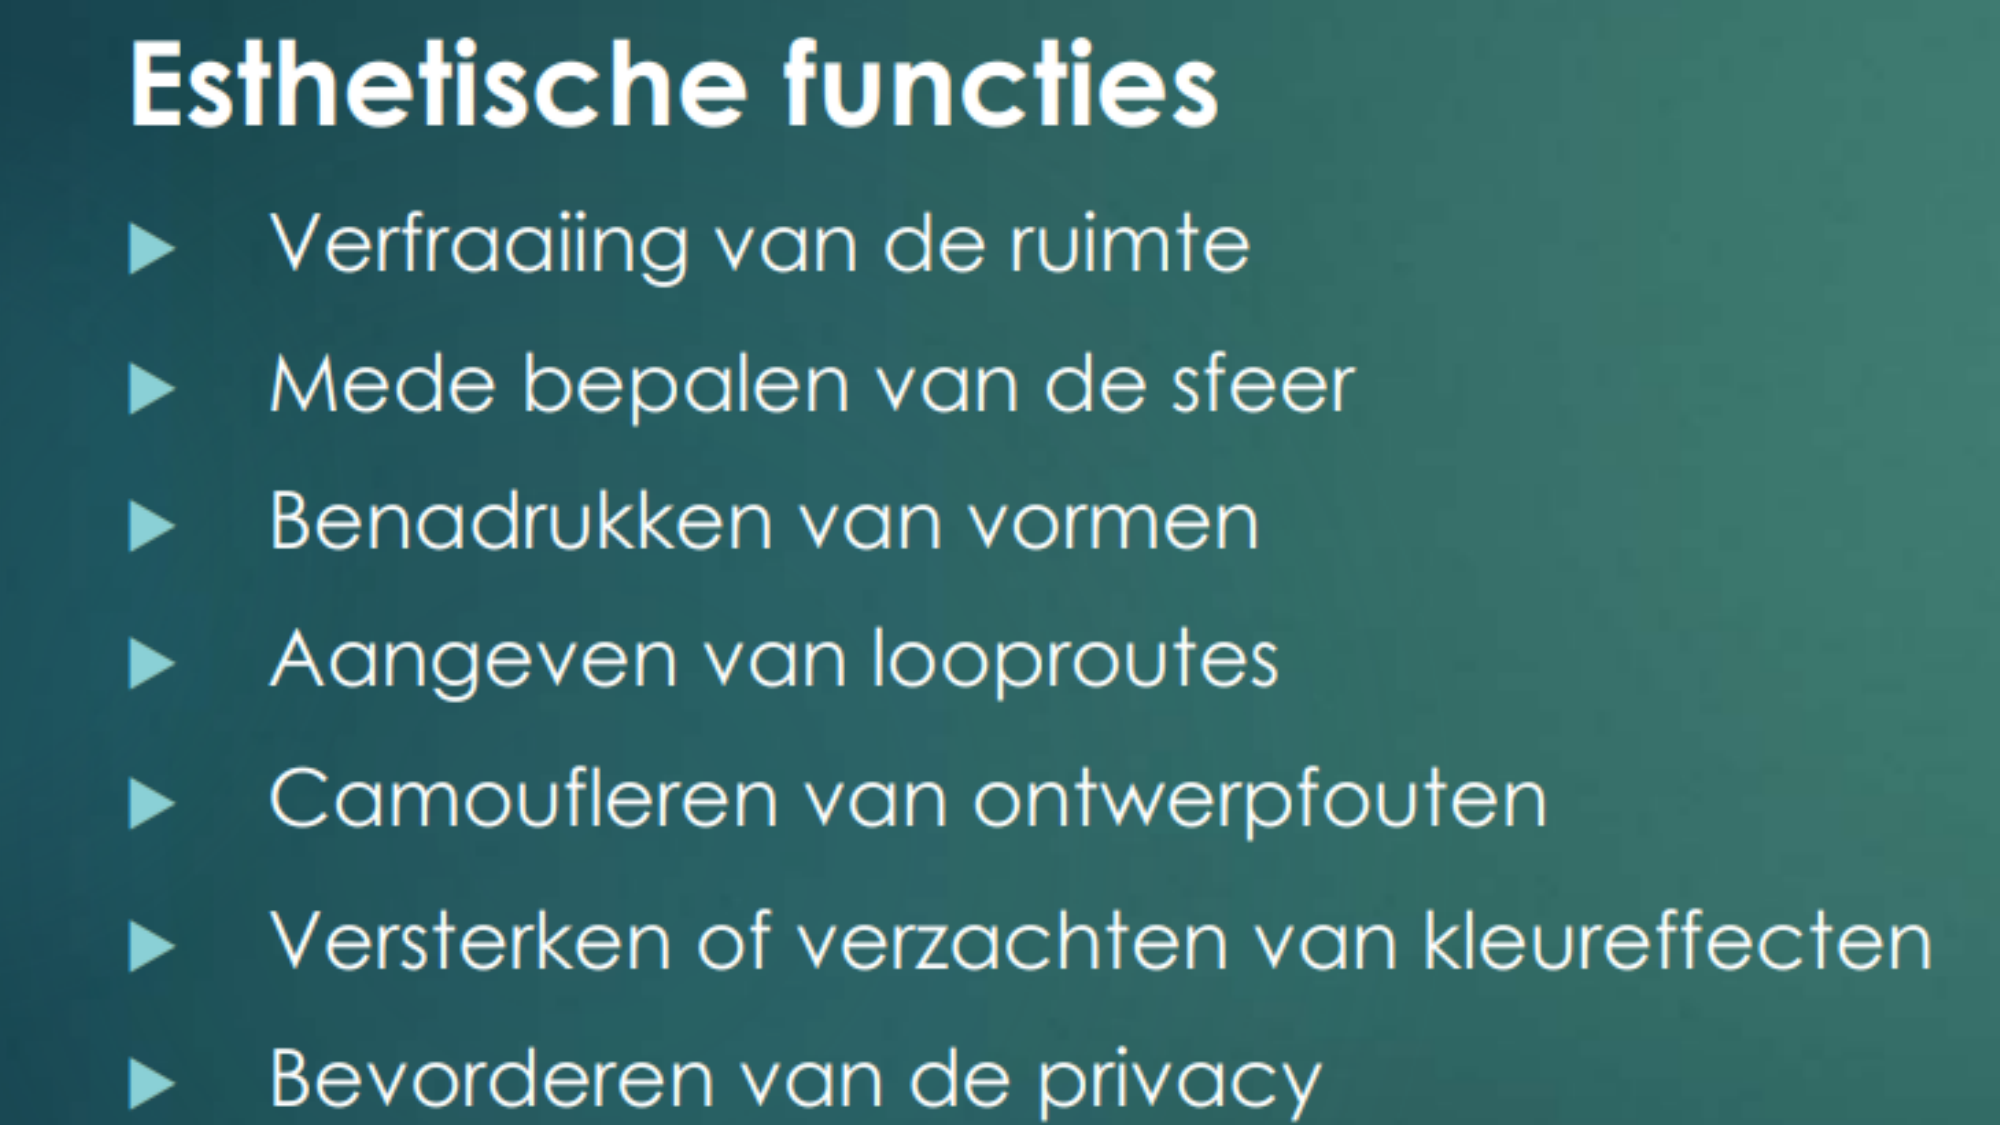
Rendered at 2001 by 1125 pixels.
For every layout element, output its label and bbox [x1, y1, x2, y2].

list [0, 0, 2000, 1125]
